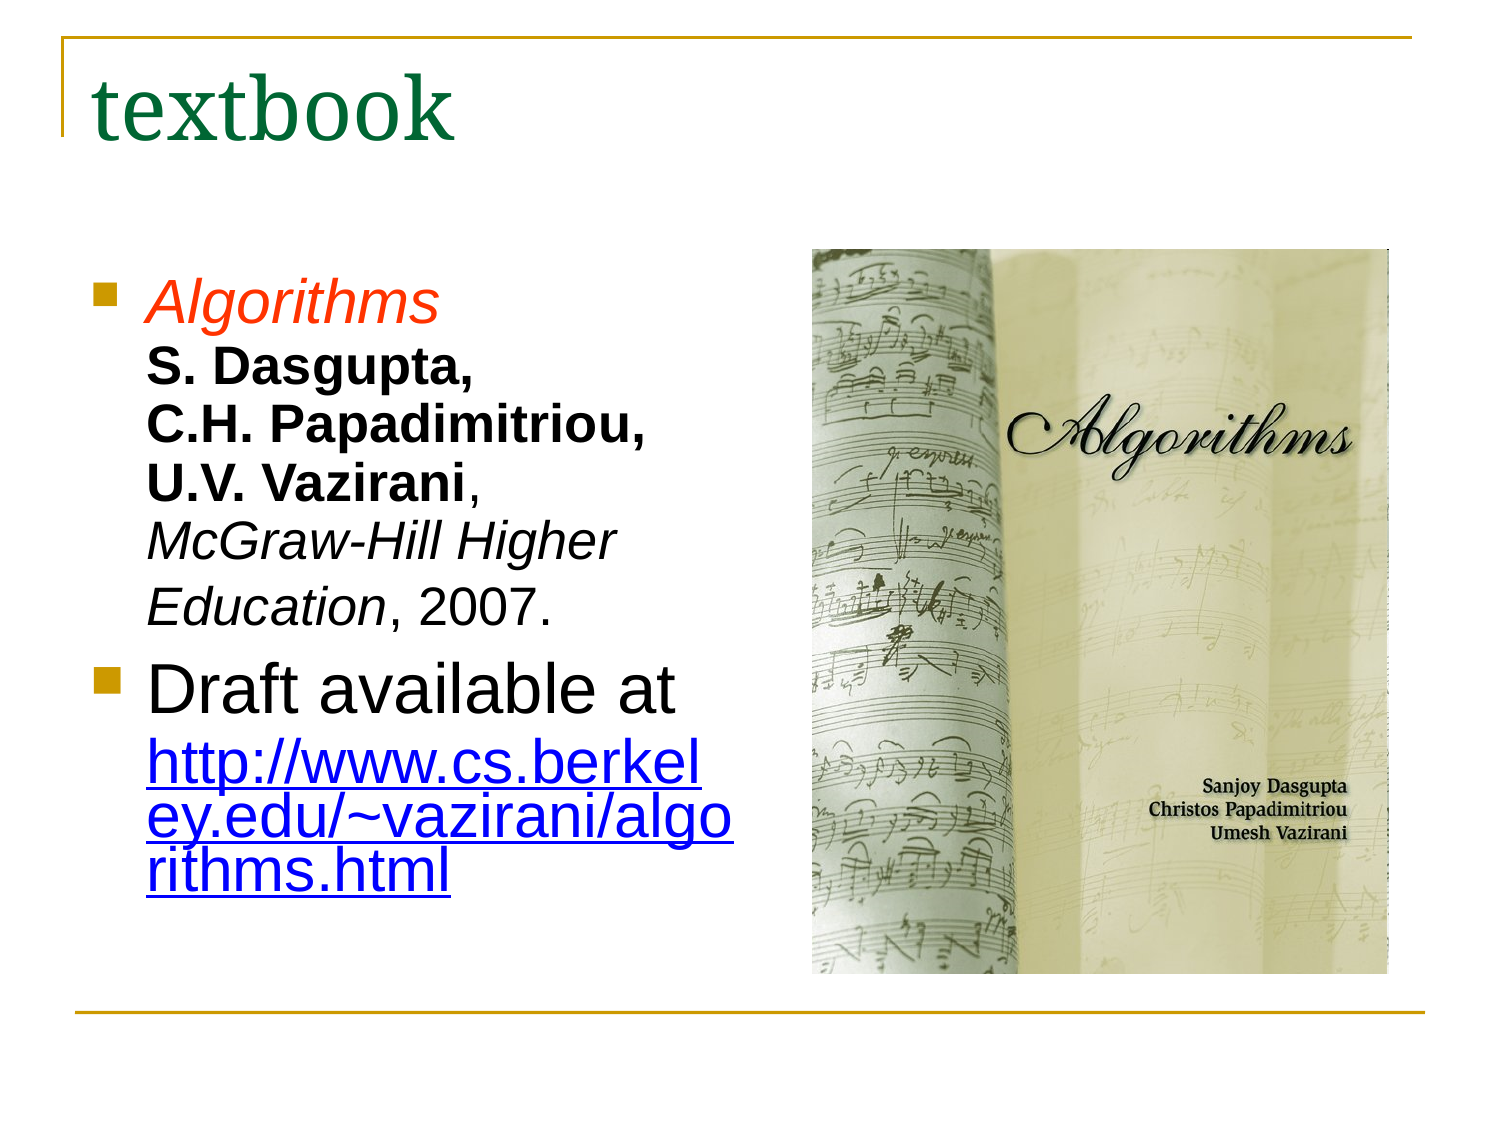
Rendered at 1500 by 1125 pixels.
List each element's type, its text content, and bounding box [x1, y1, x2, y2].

list Algorithms S. Dasgupta, C.H. Papadimitriou, U.V. Vazirani, McGraw-Hill Higher Education, 2007. Draft available at http://www.cs.berkeley.edu/~vazirani/algorithms.html [75, 262, 750, 1006]
title textbook [75, 45, 1425, 233]
picture [812, 249, 1389, 974]
